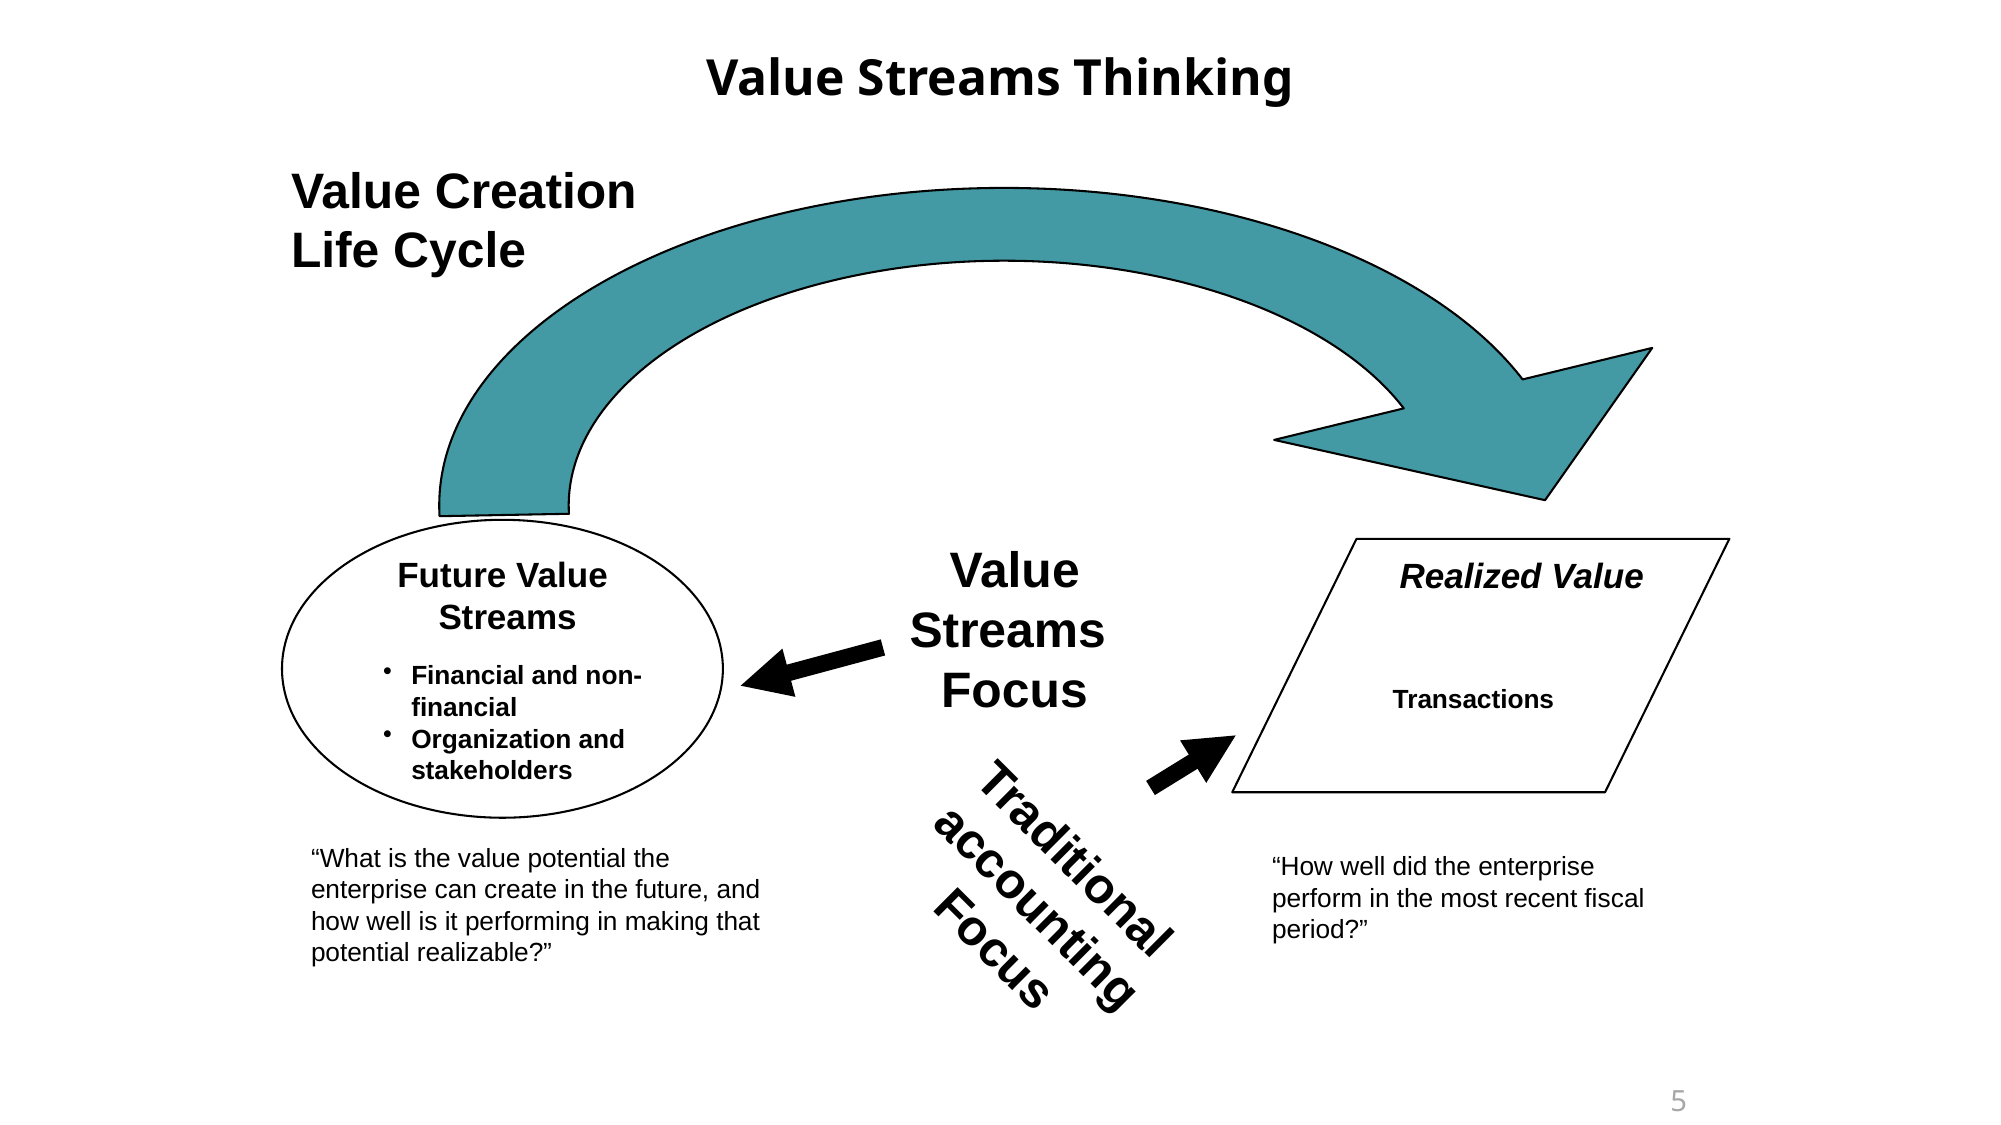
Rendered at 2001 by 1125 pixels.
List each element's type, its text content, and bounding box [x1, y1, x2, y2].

text_box Value Streams Focus [860, 530, 1169, 725]
slide_number 5 [1659, 1071, 1697, 1125]
text_box Value Creation Life Cycle [283, 150, 722, 286]
text_box [439, 187, 1653, 517]
text_box [1244, 604, 1698, 793]
text_box [1352, 538, 1730, 558]
text_box [281, 597, 723, 818]
title Value Streams Thinking [325, 16, 1675, 135]
text_box Financial and non-financial Organization and stakeholders [627, 764, 674, 793]
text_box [1024, 735, 1236, 921]
text_box Future Value Streams [309, 544, 706, 644]
text_box [381, 519, 623, 544]
text_box “What is the value potential the enterprise can create in the future, and how well is it performing in making that potential realizable?” [303, 833, 783, 975]
text_box Realized Value [1323, 546, 1720, 604]
text_box Transactions [1385, 674, 1562, 722]
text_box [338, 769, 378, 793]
text_box [740, 647, 883, 689]
text_box “How well did the enterprise perform in the most recent fiscal period?” [1264, 841, 1654, 952]
